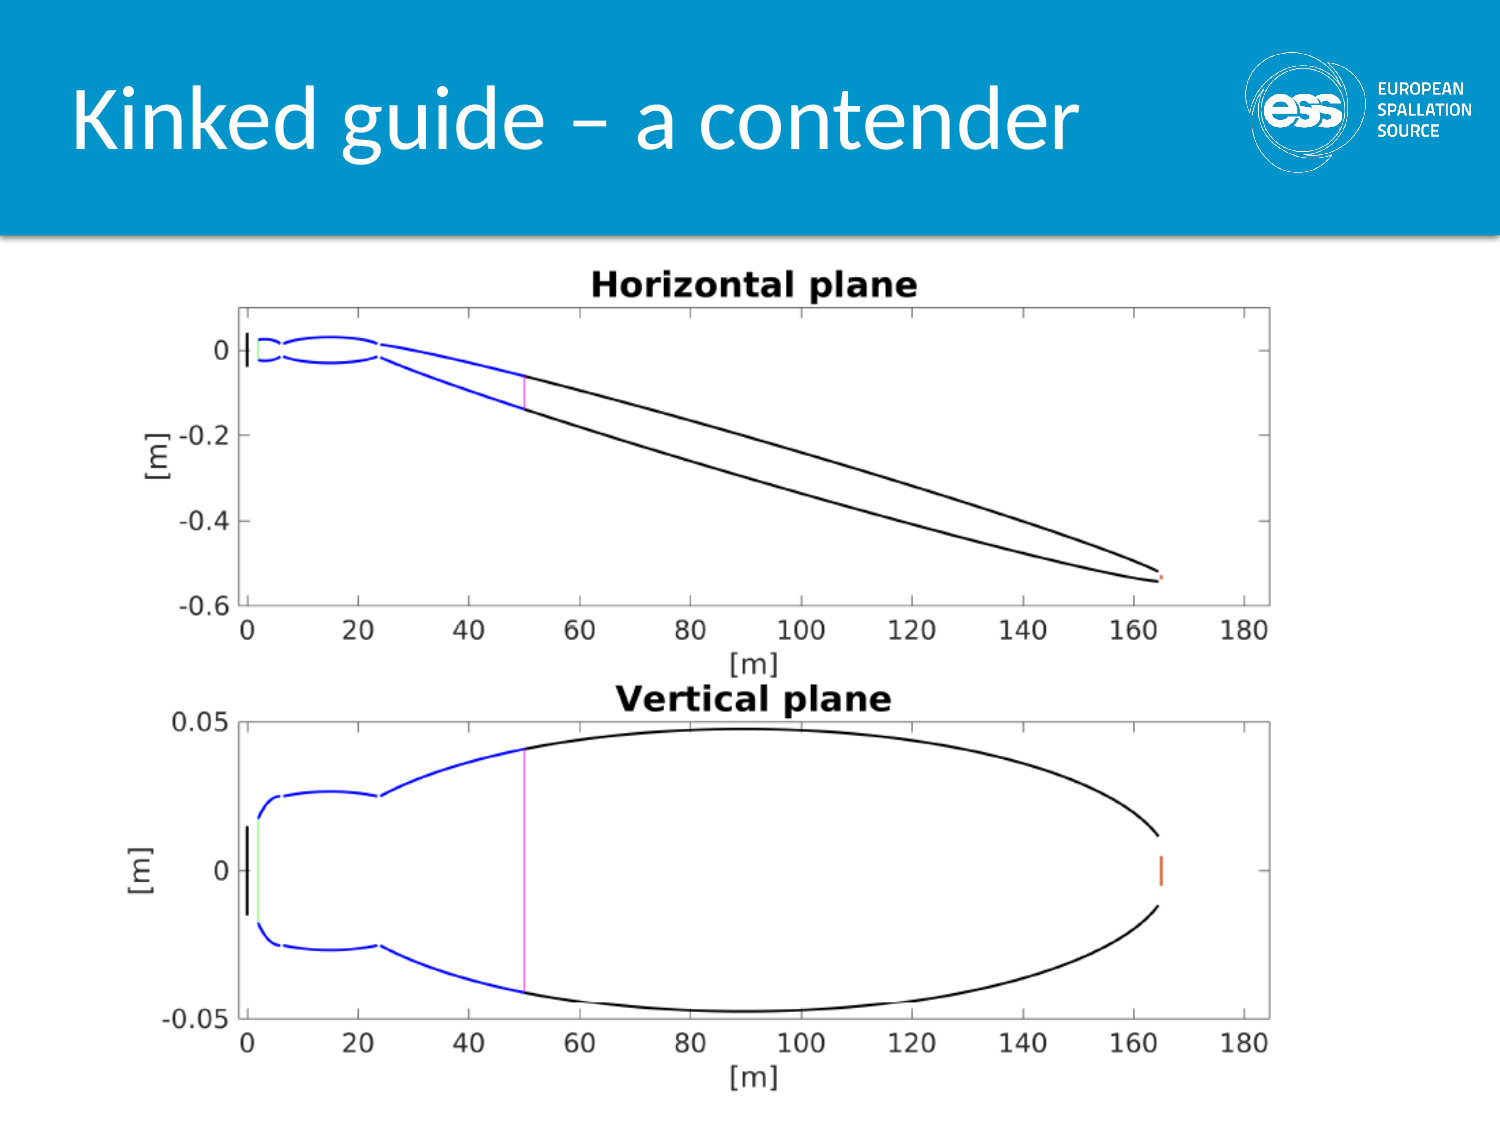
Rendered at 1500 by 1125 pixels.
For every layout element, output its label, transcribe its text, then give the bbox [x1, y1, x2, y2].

picture [1409, 104, 1415, 115]
picture [1418, 104, 1423, 115]
picture [1432, 125, 1438, 136]
picture [1443, 86, 1450, 93]
picture [1436, 104, 1444, 115]
picture [1264, 94, 1342, 127]
picture [1423, 83, 1430, 94]
picture [1400, 83, 1407, 94]
picture [1389, 104, 1393, 115]
picture [1422, 125, 1428, 134]
picture [1398, 109, 1406, 115]
picture [1379, 83, 1385, 94]
picture [86, 249, 1361, 1125]
picture [1454, 83, 1458, 94]
text_box Kinked guide – a contender [56, 50, 1099, 176]
